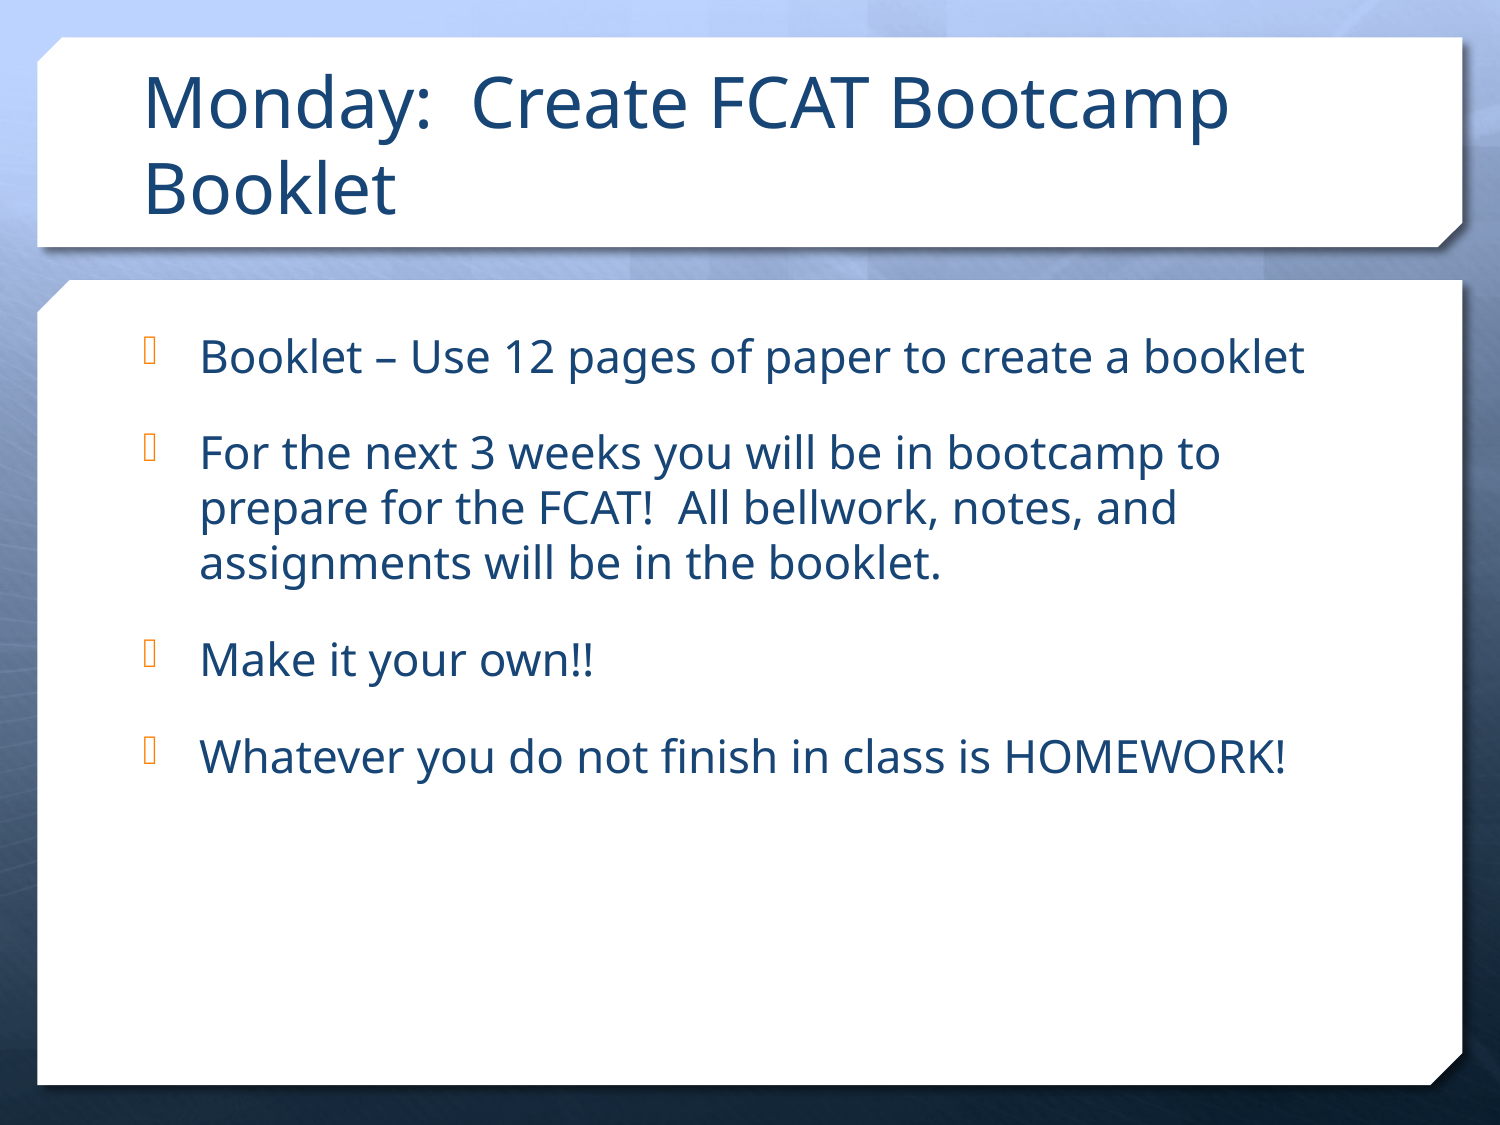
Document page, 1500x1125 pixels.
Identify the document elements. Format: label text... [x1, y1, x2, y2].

list Booklet – Use 12 pages of paper to create a booklet For the next 3 weeks you will be in bootcamp to prepare for the FCAT! All bellwork, notes, and assignments will be in the booklet. Make it your own!! Whatever you do not finish in class is HOMEWORK! [127, 319, 1372, 978]
title Monday: Create FCAT Bootcamp Booklet [127, 48, 1372, 236]
